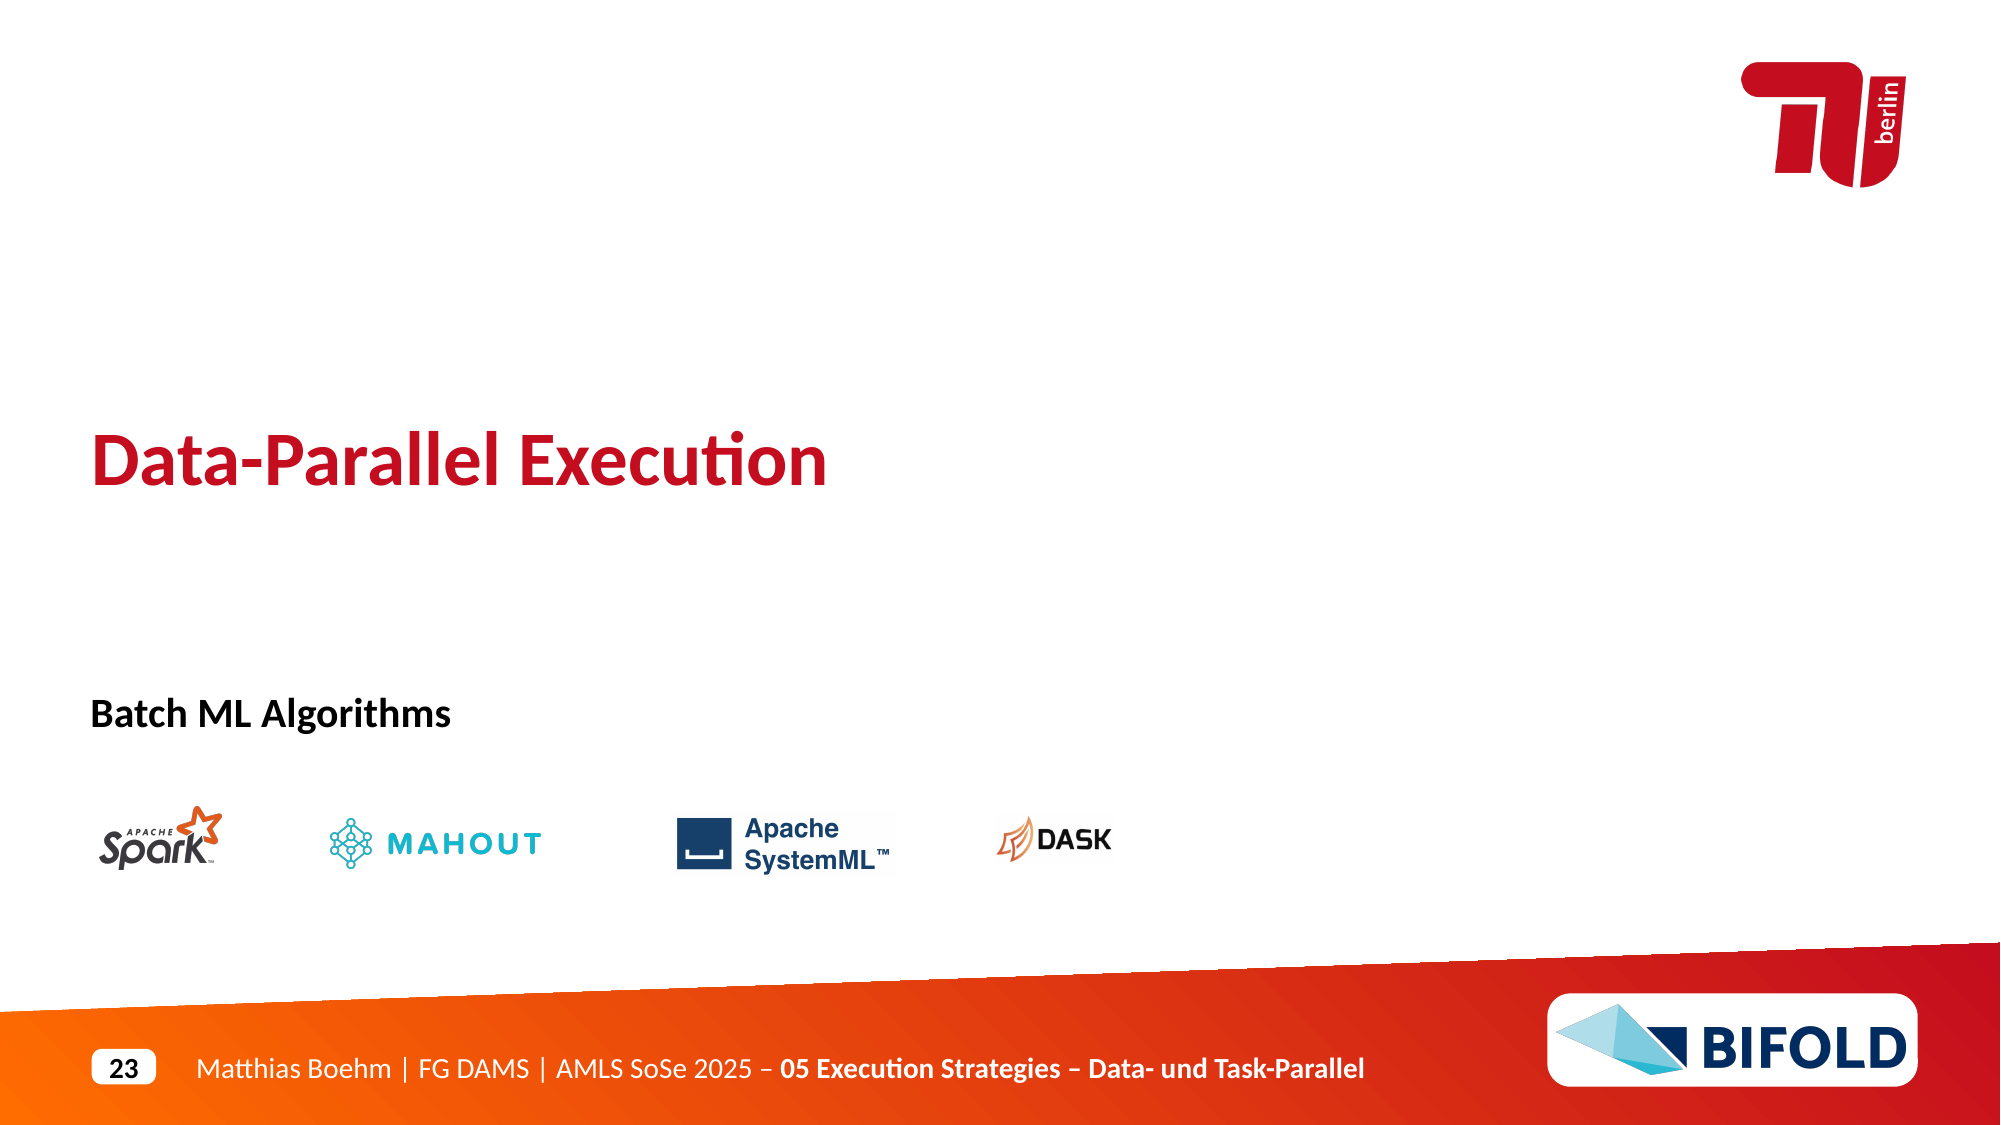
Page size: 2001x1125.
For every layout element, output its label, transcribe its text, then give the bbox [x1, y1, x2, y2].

picture [1556, 1004, 1906, 1075]
picture [994, 813, 1114, 863]
list Batch ML Algorithms [90, 685, 1454, 804]
picture [669, 810, 898, 877]
picture [99, 806, 222, 870]
picture [1741, 62, 1906, 188]
picture [330, 818, 541, 869]
list Data-Parallel Execution [91, 423, 1455, 542]
